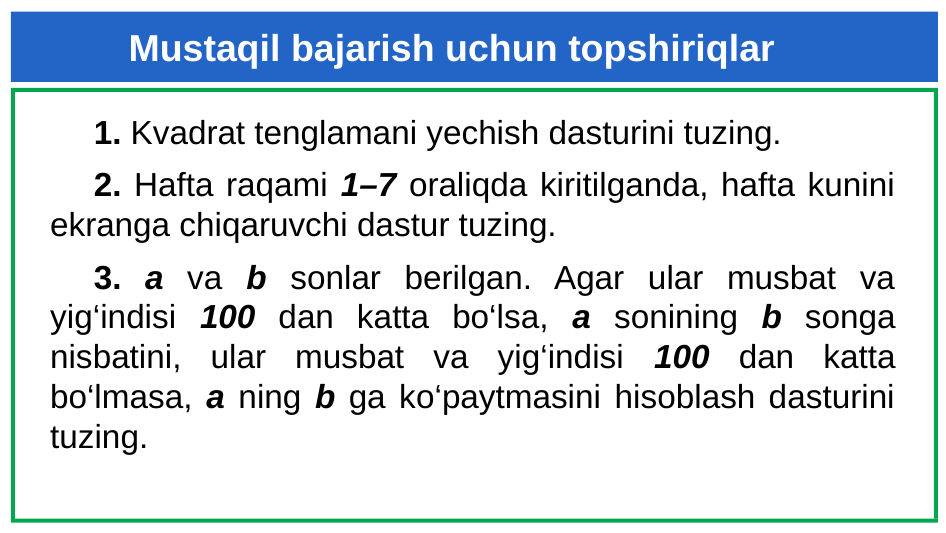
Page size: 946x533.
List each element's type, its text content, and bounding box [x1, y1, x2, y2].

text_box 1. Kvadrat tenglamani yechish dasturini tuzing. 2. Hafta raqami 1–7 oraliqda kiritilganda, hafta kunini ekranga chiqaruvchi dastur tuzing. 3. a va b sonlar berilgan. Agar ular musbat va yig‘indisi 100 dan katta bo‘lsa, a sonining b songa nisbatini, ular musbat va yig‘indisi 100 dan katta bo‘lmasa, a ning b ga ko‘paytmasini hisoblash dasturini tuzing. [35, 103, 911, 463]
text_box Mustaqil bajarish uchun topshiriqlar [101, 16, 802, 76]
